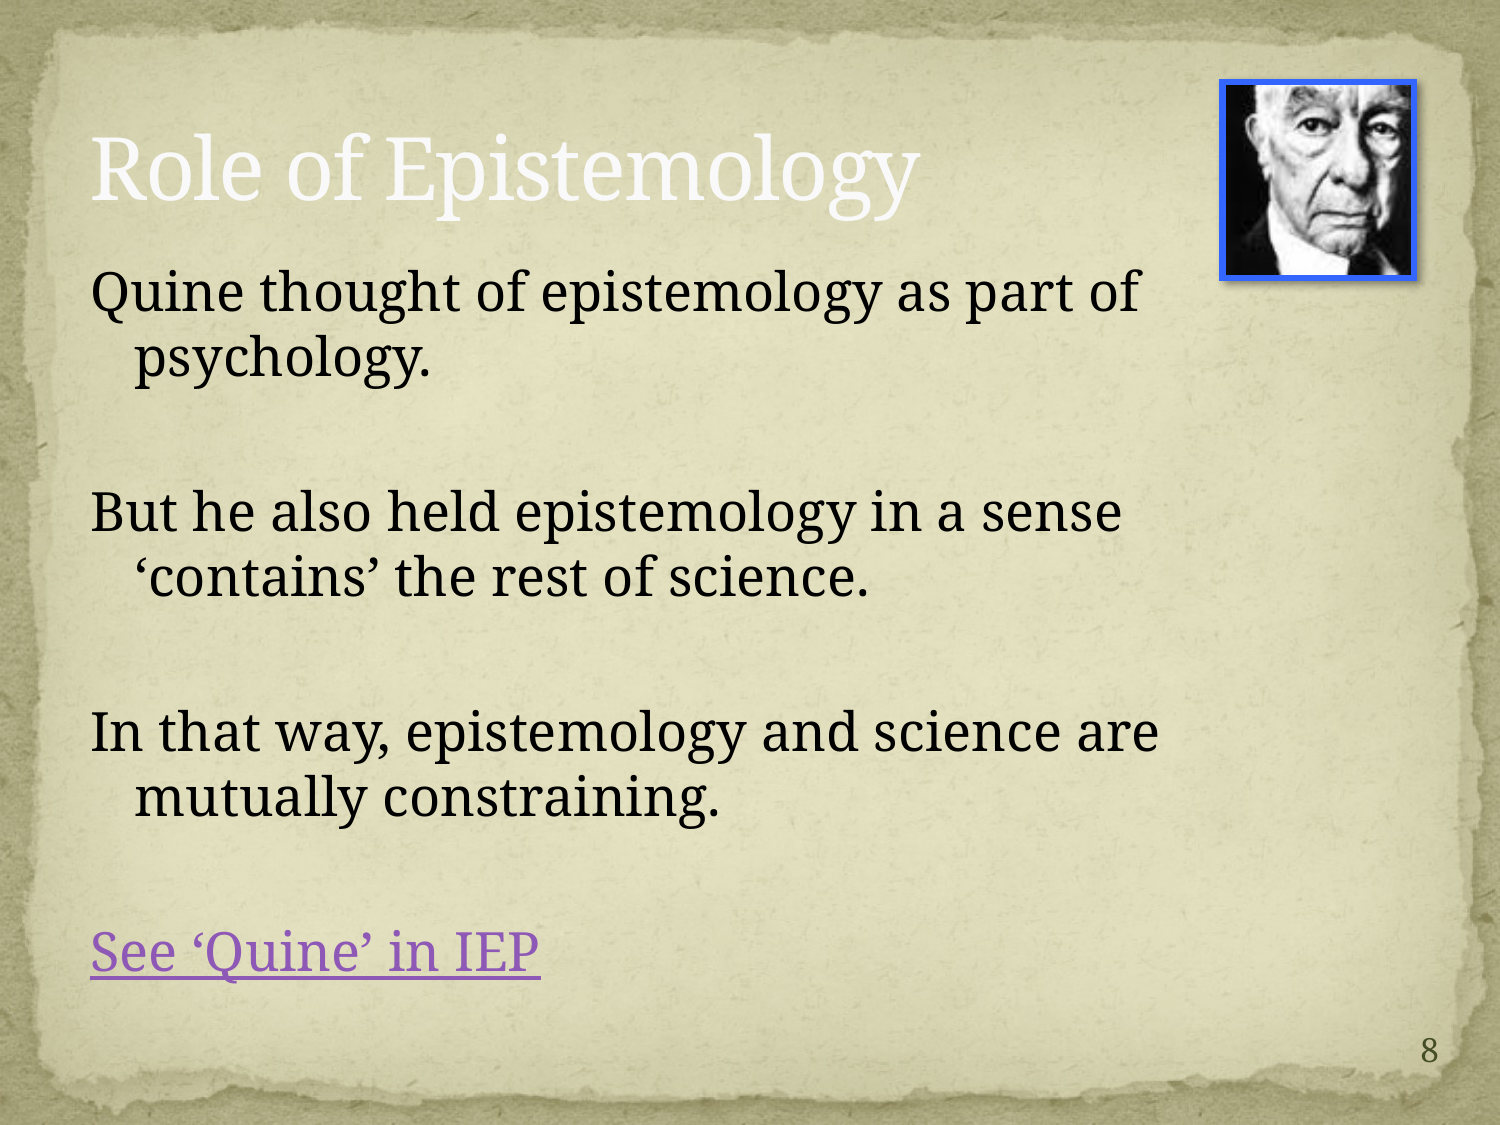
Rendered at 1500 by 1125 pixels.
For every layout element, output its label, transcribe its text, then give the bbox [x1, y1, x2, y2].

list Quine thought of epistemology as part of psychology. But he also held epistemology in a sense ‘contains’ the rest of science. In that way, epistemology and science are mutually constraining. See ‘Quine’ in IEP [75, 249, 1226, 1068]
picture [0, 0, 1500, 1125]
slide_number 8 [1379, 1014, 1480, 1089]
title Role of Epistemology [74, 24, 1425, 225]
